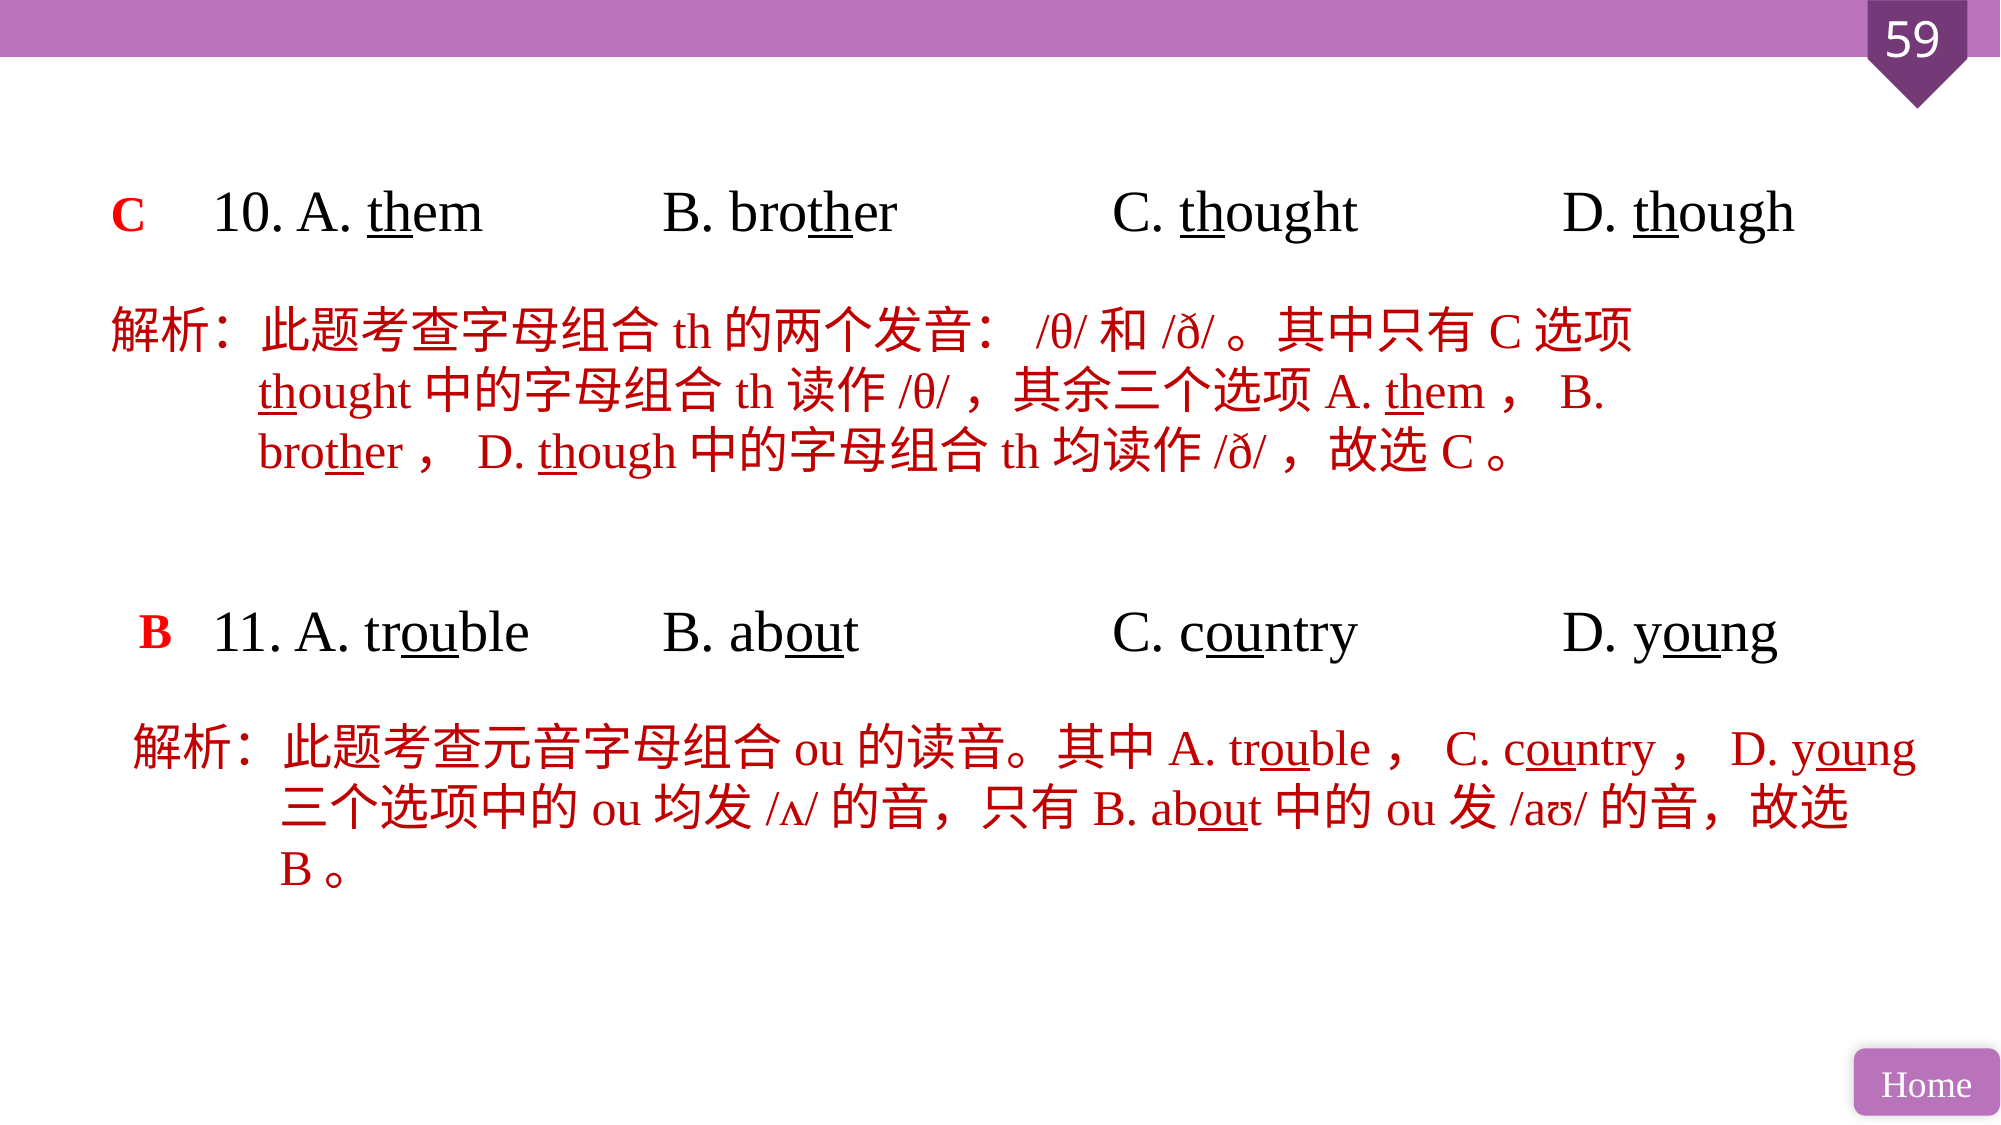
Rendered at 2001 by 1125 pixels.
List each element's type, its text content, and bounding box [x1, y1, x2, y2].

text_box B [123, 590, 198, 666]
text_box 解析：此题考查元音字母组合ou的读音。其中A. trouble，C. country，D. young三个选项中的ou均发/ʌ/的音，只有B. about中的ou发/aʊ/的音，故选B。 [117, 707, 1940, 903]
text_box 解析：此题考查字母组合th的两个发音：/θ/和/ð/。其中只有C选项thought中的字母组合th读作/θ/，其余三个选项A. them，B. brother，D. though中的字母组合th均读作/ð/，故选C。 [96, 291, 1700, 487]
text_box C [95, 173, 170, 249]
text_box 10. A. them B. brother C. thought D. though 11. A. trouble B. about C. country D. young [197, 151, 1952, 671]
